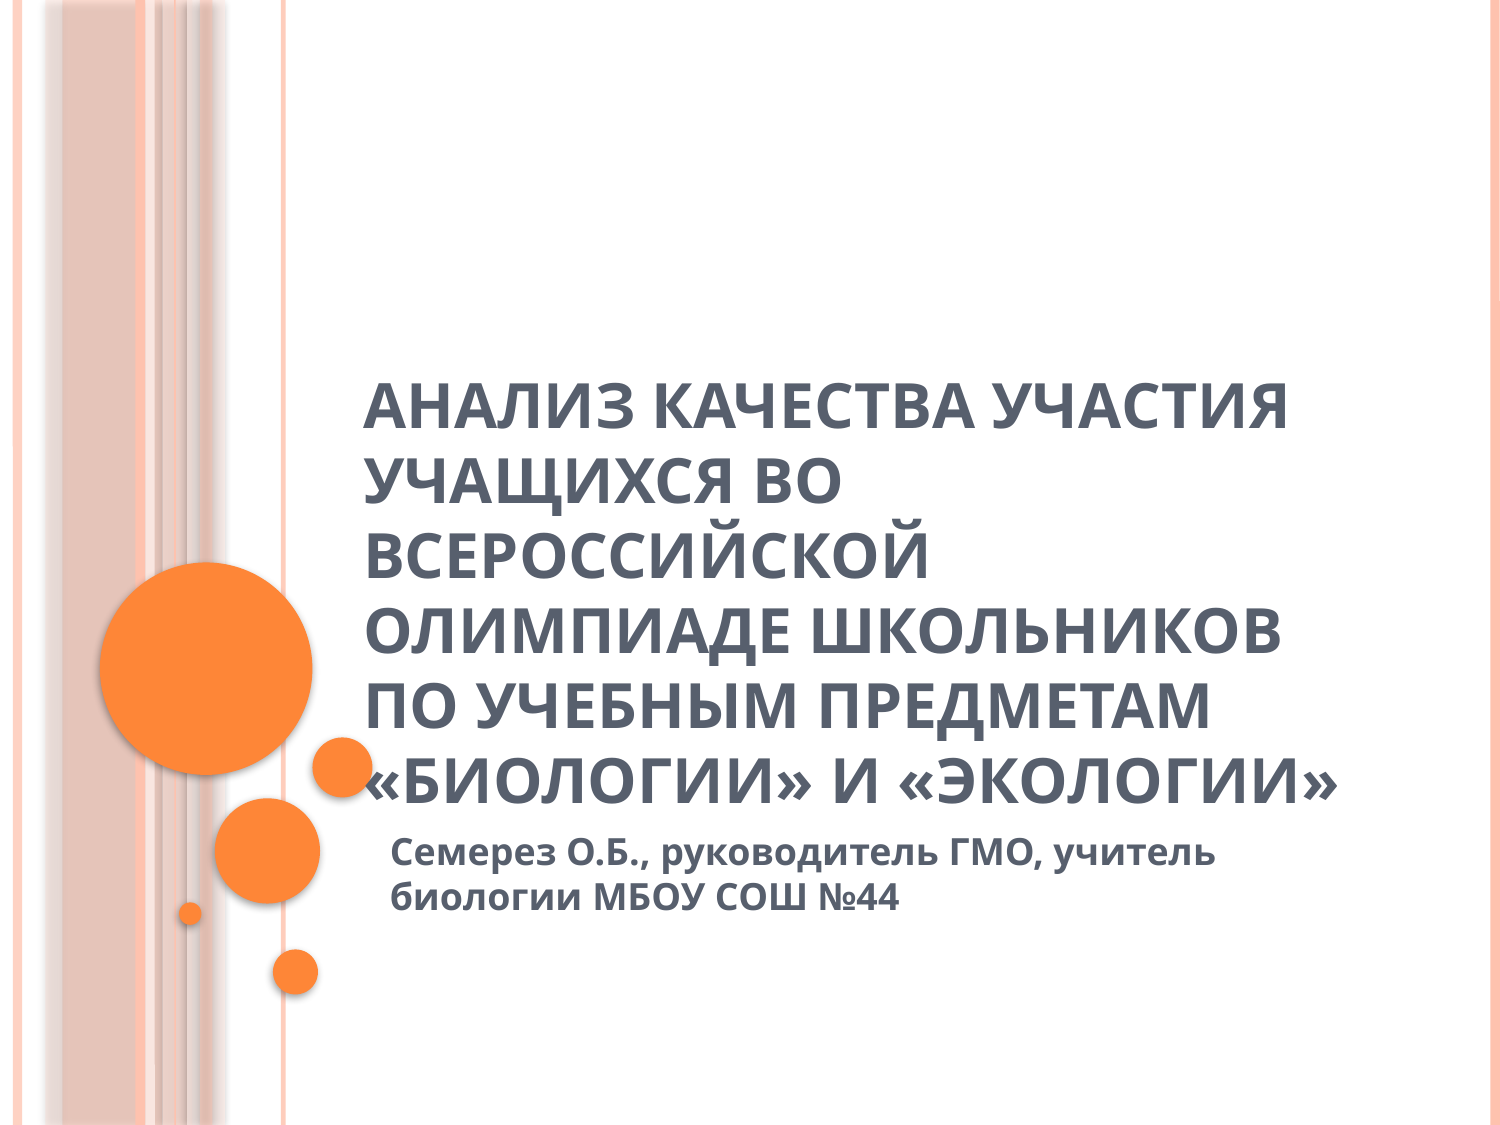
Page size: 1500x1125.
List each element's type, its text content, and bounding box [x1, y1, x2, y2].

subtitle Семерез О.Б., руководитель ГМО, учитель биологии МБОУ СОШ №44 [375, 820, 1388, 1046]
title Анализ качества участия учащихся во всероссийской олимпиаде школьников по учебным предметам «биологии» и «экологии» [348, 349, 1388, 824]
